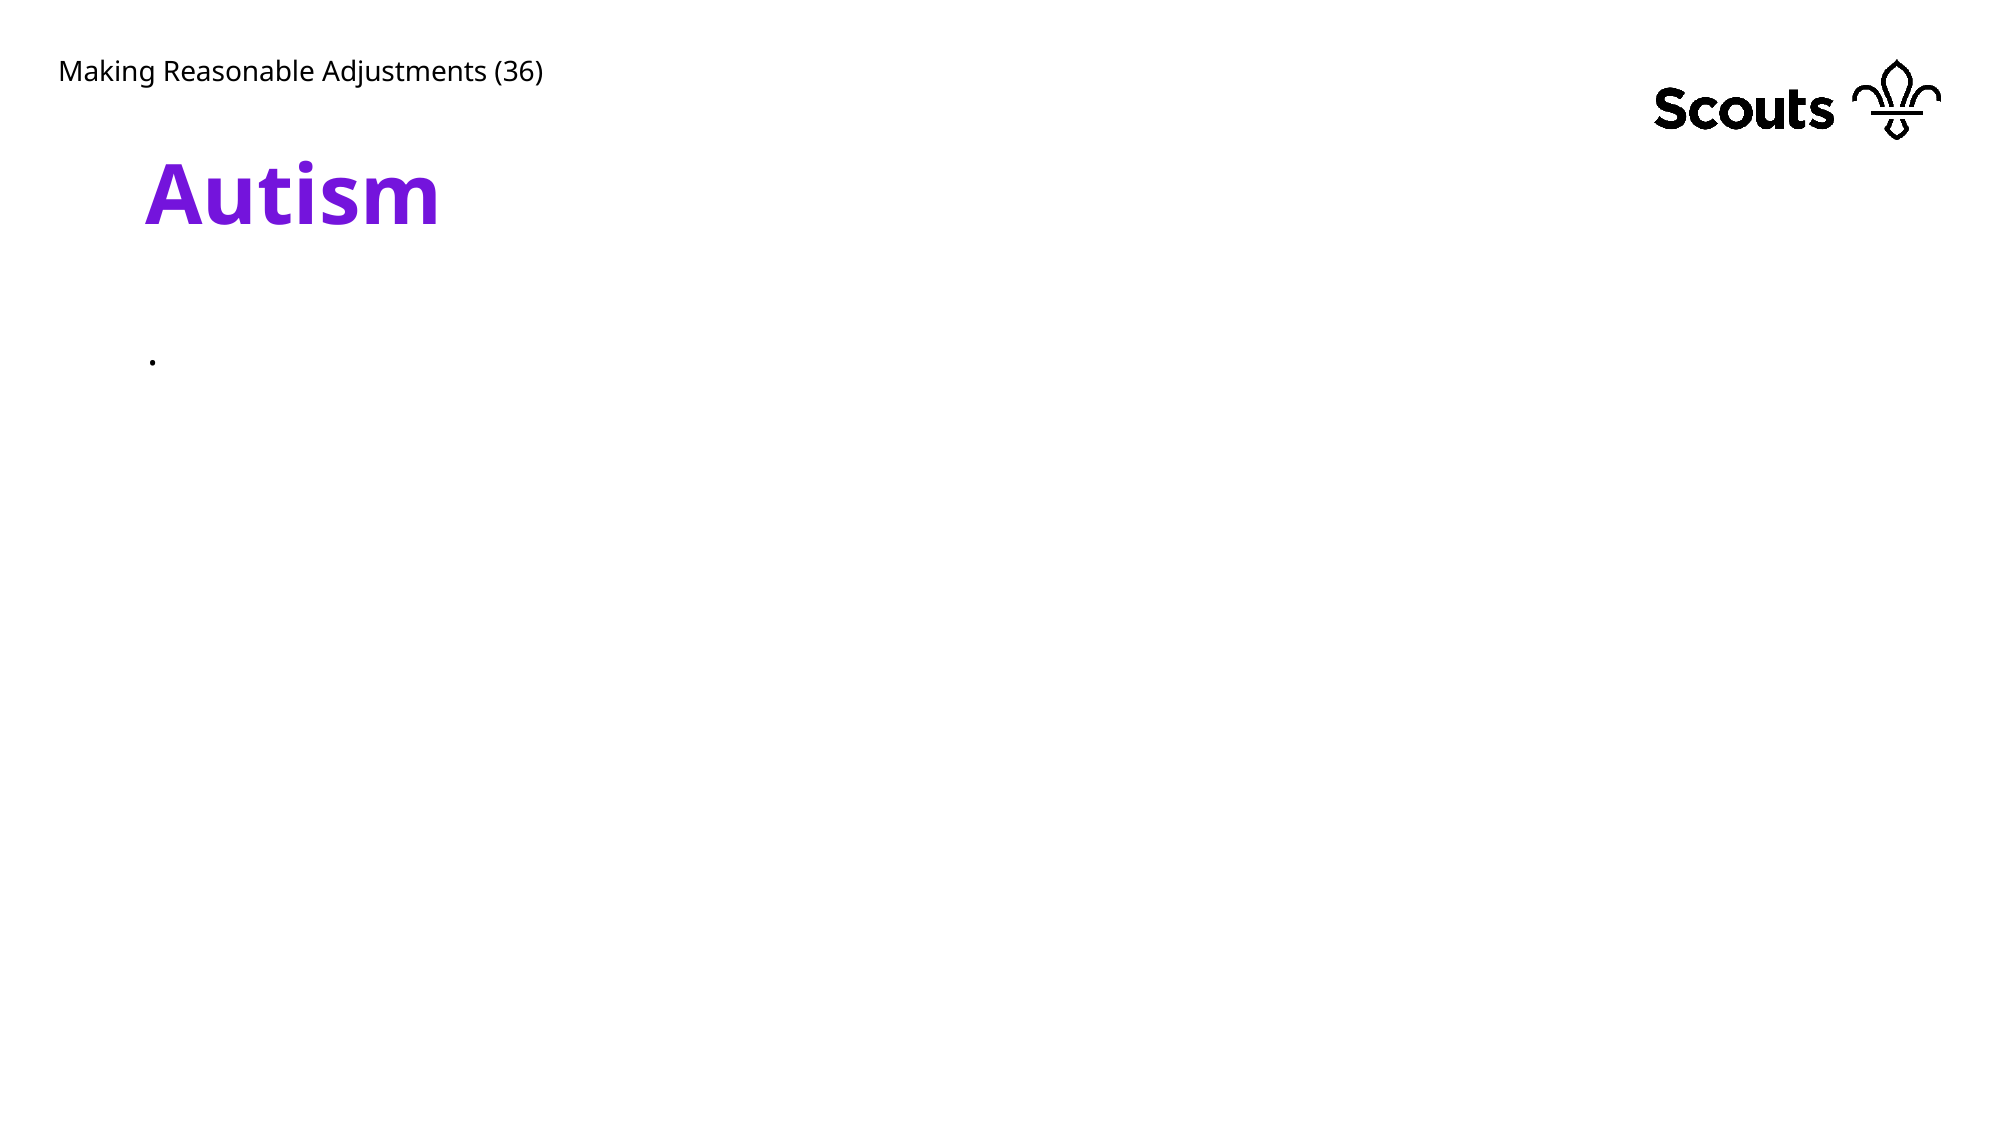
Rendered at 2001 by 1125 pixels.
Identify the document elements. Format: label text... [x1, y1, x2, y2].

title Making Reasonable Adjustments (36) [56, 53, 1000, 88]
picture [1654, 58, 1941, 141]
text_box Autism . [145, 141, 1572, 620]
